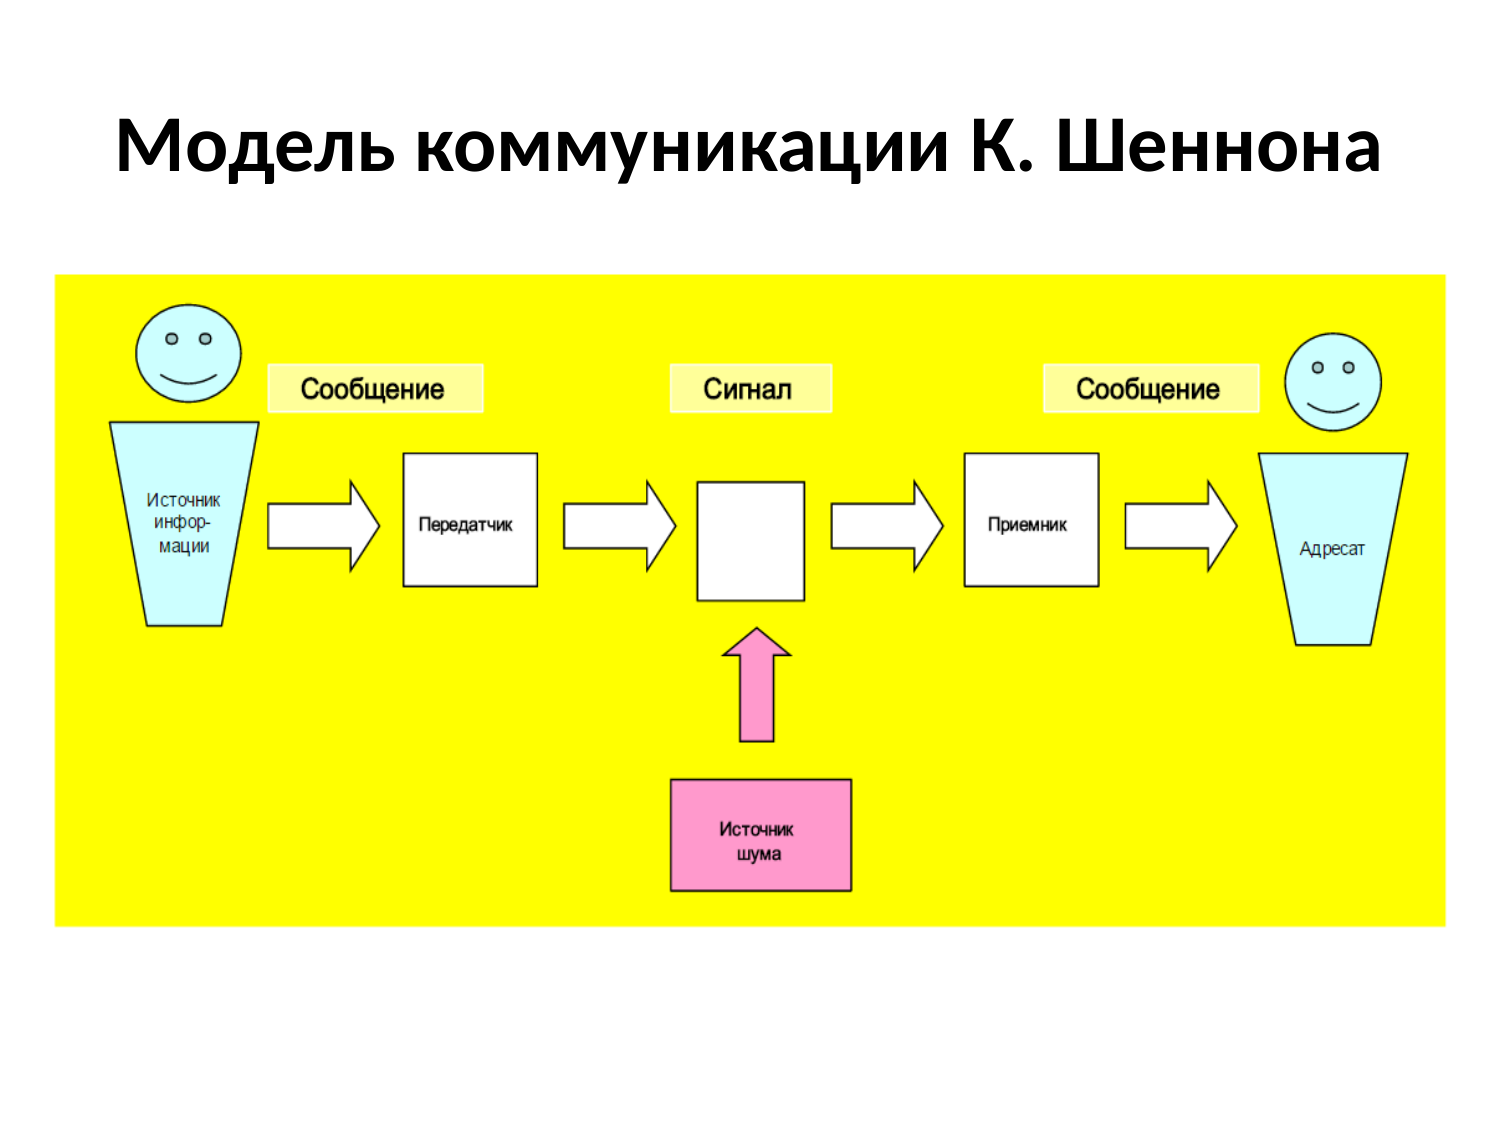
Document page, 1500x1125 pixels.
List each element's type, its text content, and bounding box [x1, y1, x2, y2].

picture [52, 266, 1453, 929]
title Модель коммуникации К. Шеннона [75, 45, 1425, 233]
